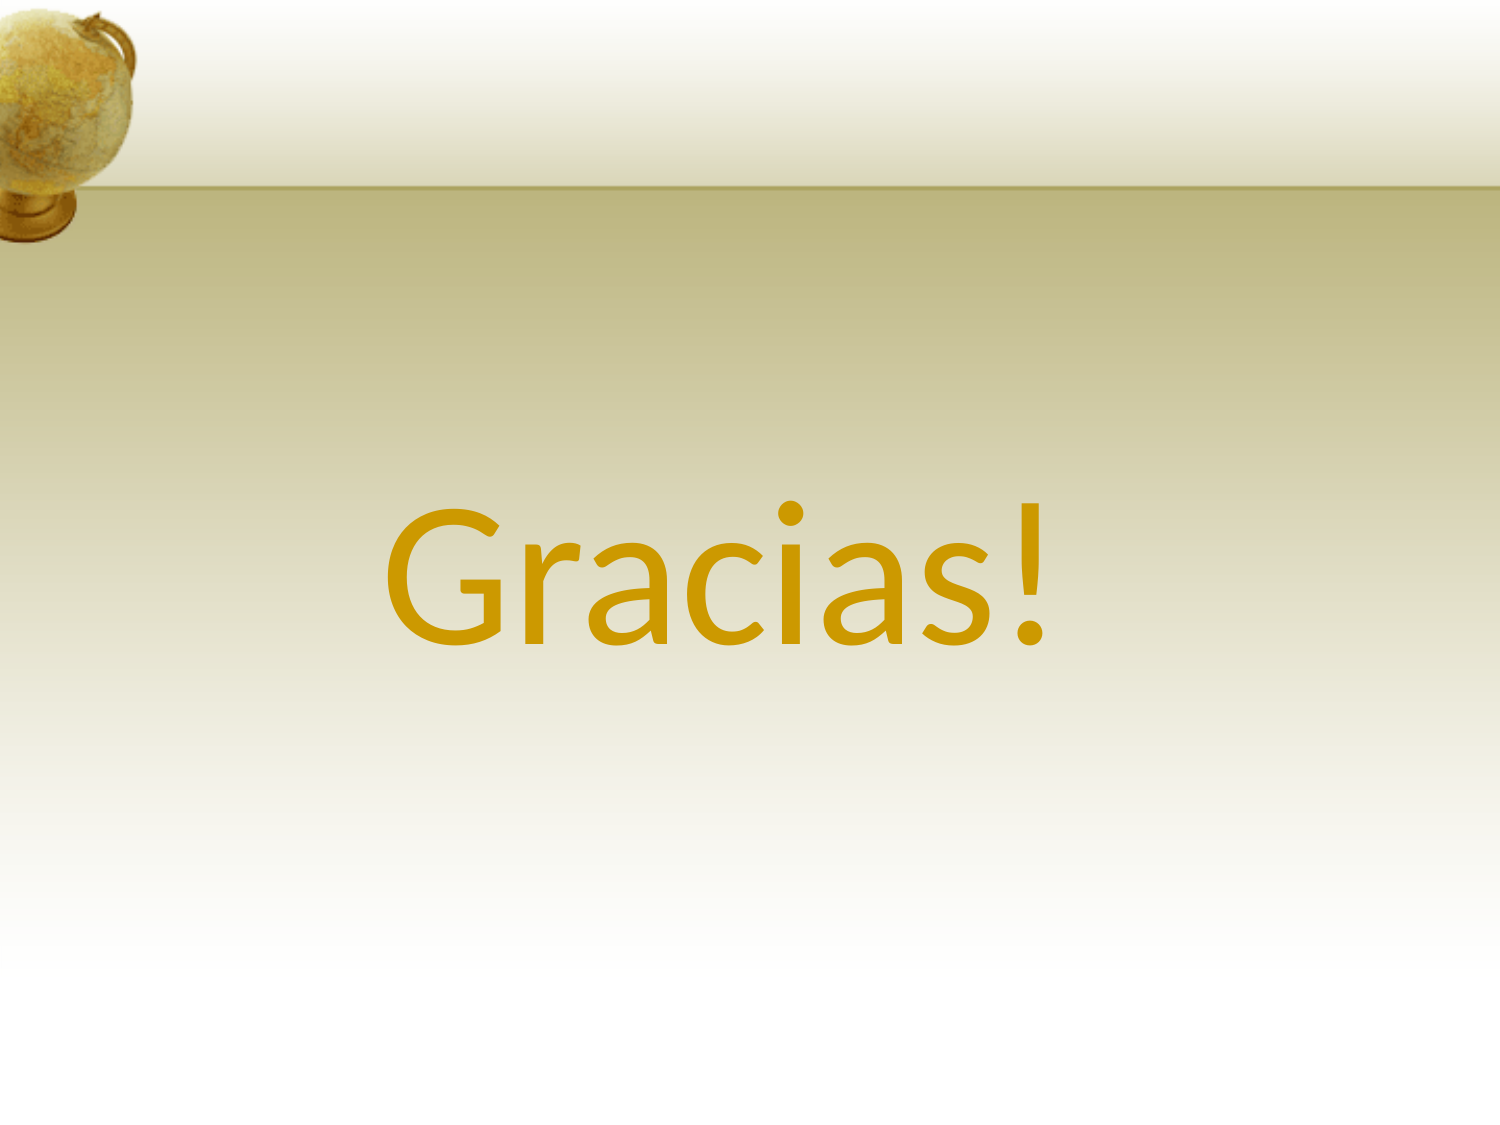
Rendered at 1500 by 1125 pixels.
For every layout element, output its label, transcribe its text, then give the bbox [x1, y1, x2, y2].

text_box Gracias! [366, 428, 1134, 694]
picture [0, 0, 1500, 1125]
